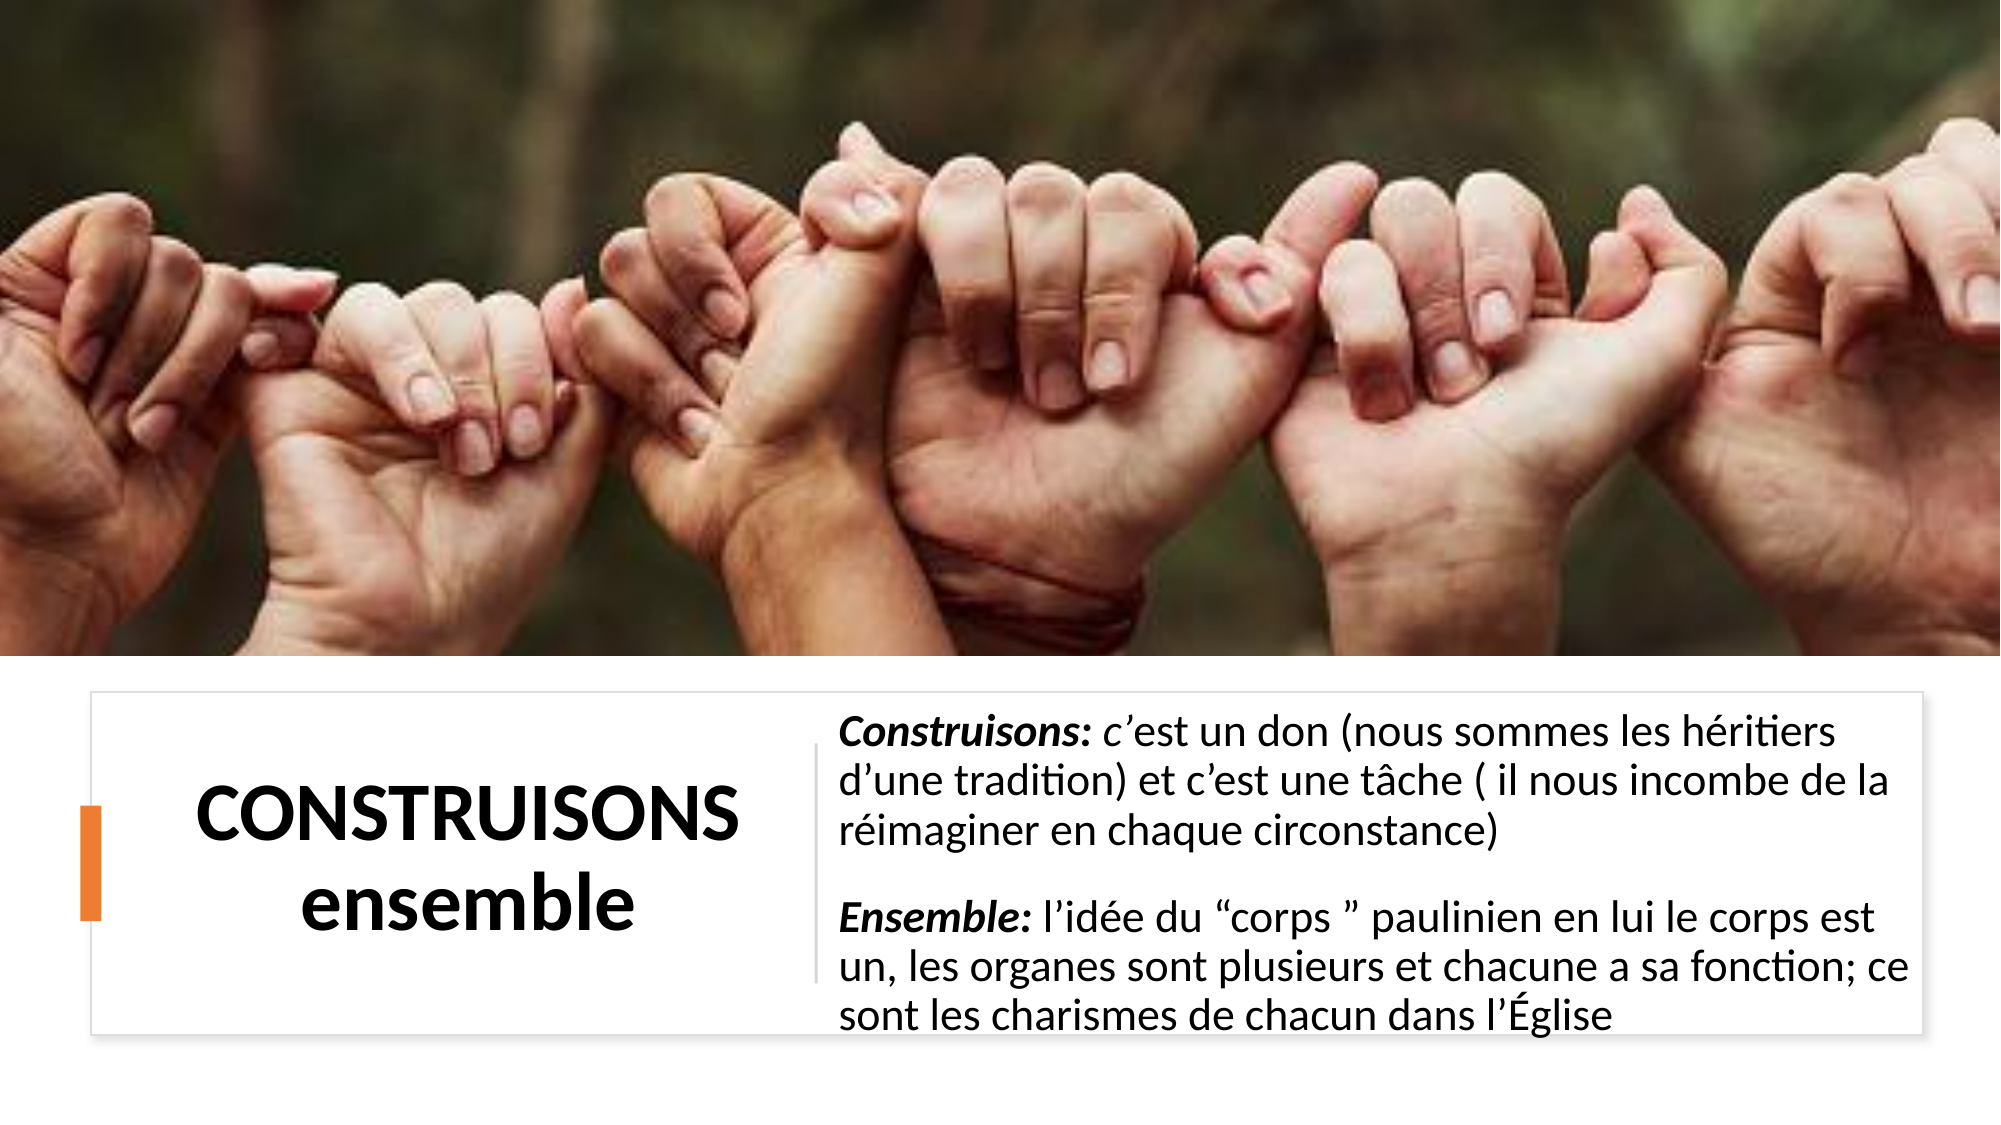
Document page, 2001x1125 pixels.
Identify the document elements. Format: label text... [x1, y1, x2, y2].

title CONSTRUISONS ensemble [172, 737, 765, 990]
text_box [90, 692, 823, 1035]
list Construisons: c’est un don (nous sommes les héritiers d’une tradition) et c’est une tâche ( il nous incombe de la réimaginer en chaque circonstance) Ensemble: l’idée du “corps ” paulinien en lui le corps est un, les organes sont plusieurs et chacune a sa fonction; ce sont les charismes de chacun dans l’Église [823, 676, 1934, 1072]
text_box [0, 667, 2000, 1125]
text_box [814, 743, 818, 984]
picture [0, 0, 2000, 656]
text_box [80, 805, 102, 922]
